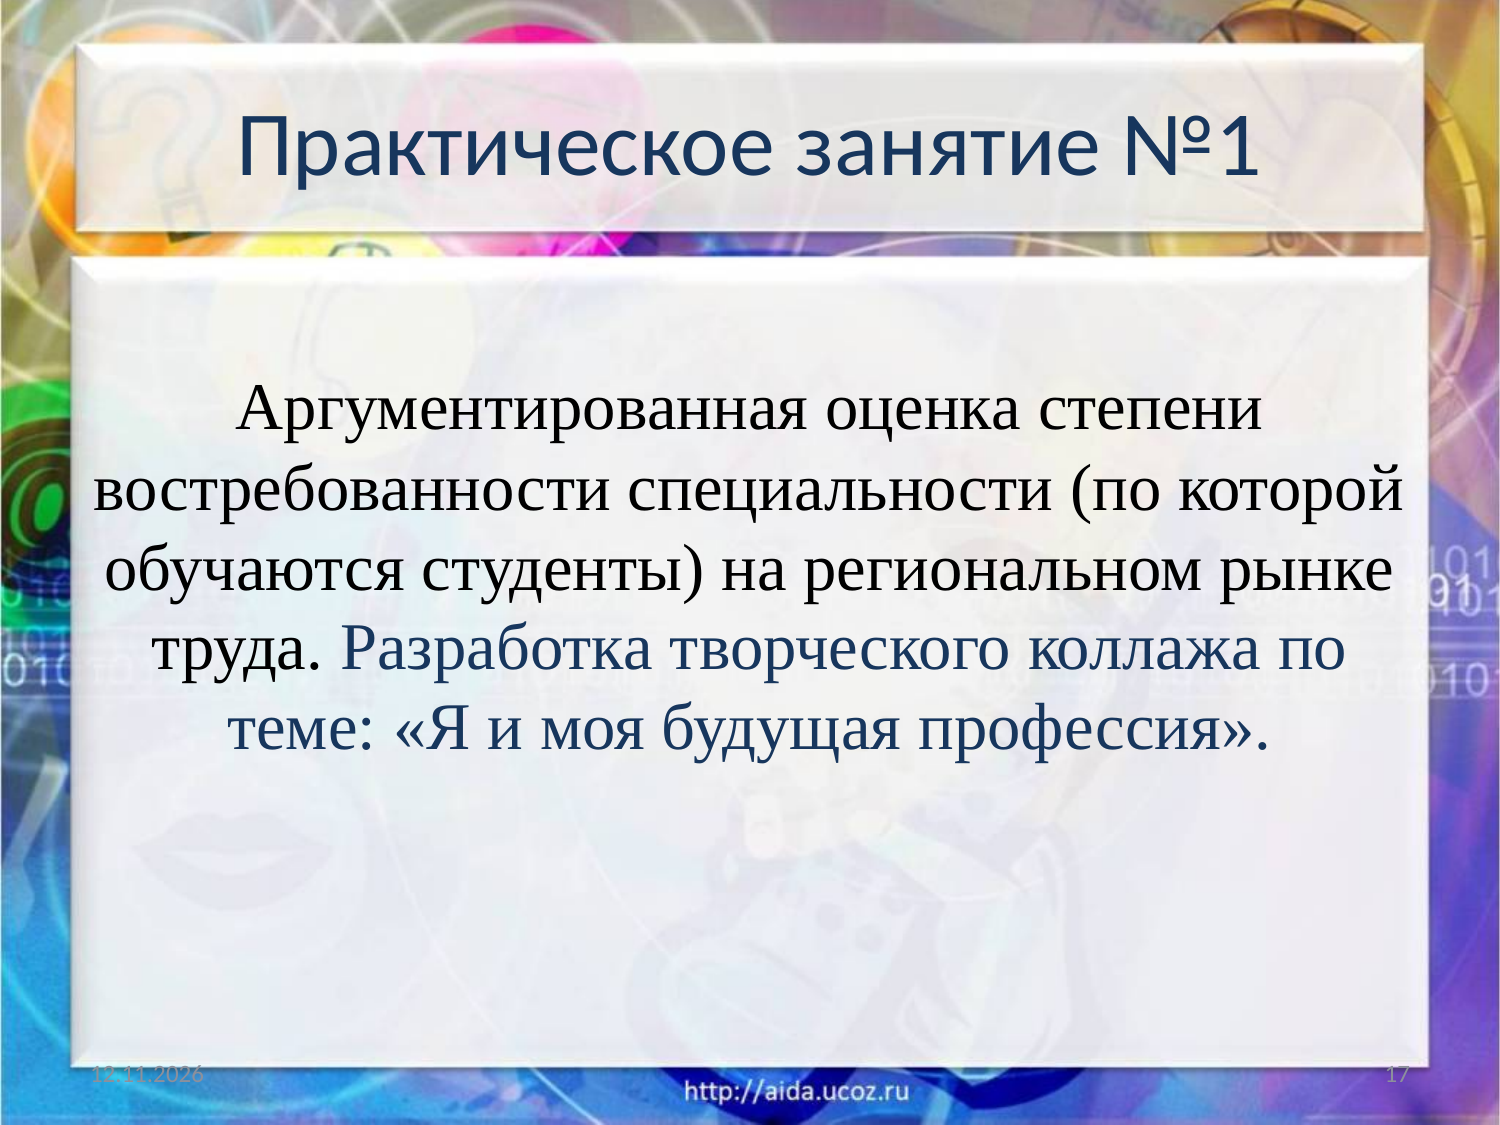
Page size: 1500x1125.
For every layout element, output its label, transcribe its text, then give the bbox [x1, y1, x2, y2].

list Аргументированная оценка степени востребованности специальности (по которой обучаются студенты) на региональном рынке труда. Разработка творческого коллажа по теме: «Я и моя будущая профессия». [75, 262, 1425, 1005]
picture [0, 0, 1500, 1125]
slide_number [75, 1042, 425, 1103]
title Практическое занятие №1 [75, 45, 1425, 233]
slide_number 17 [1074, 1042, 1425, 1103]
